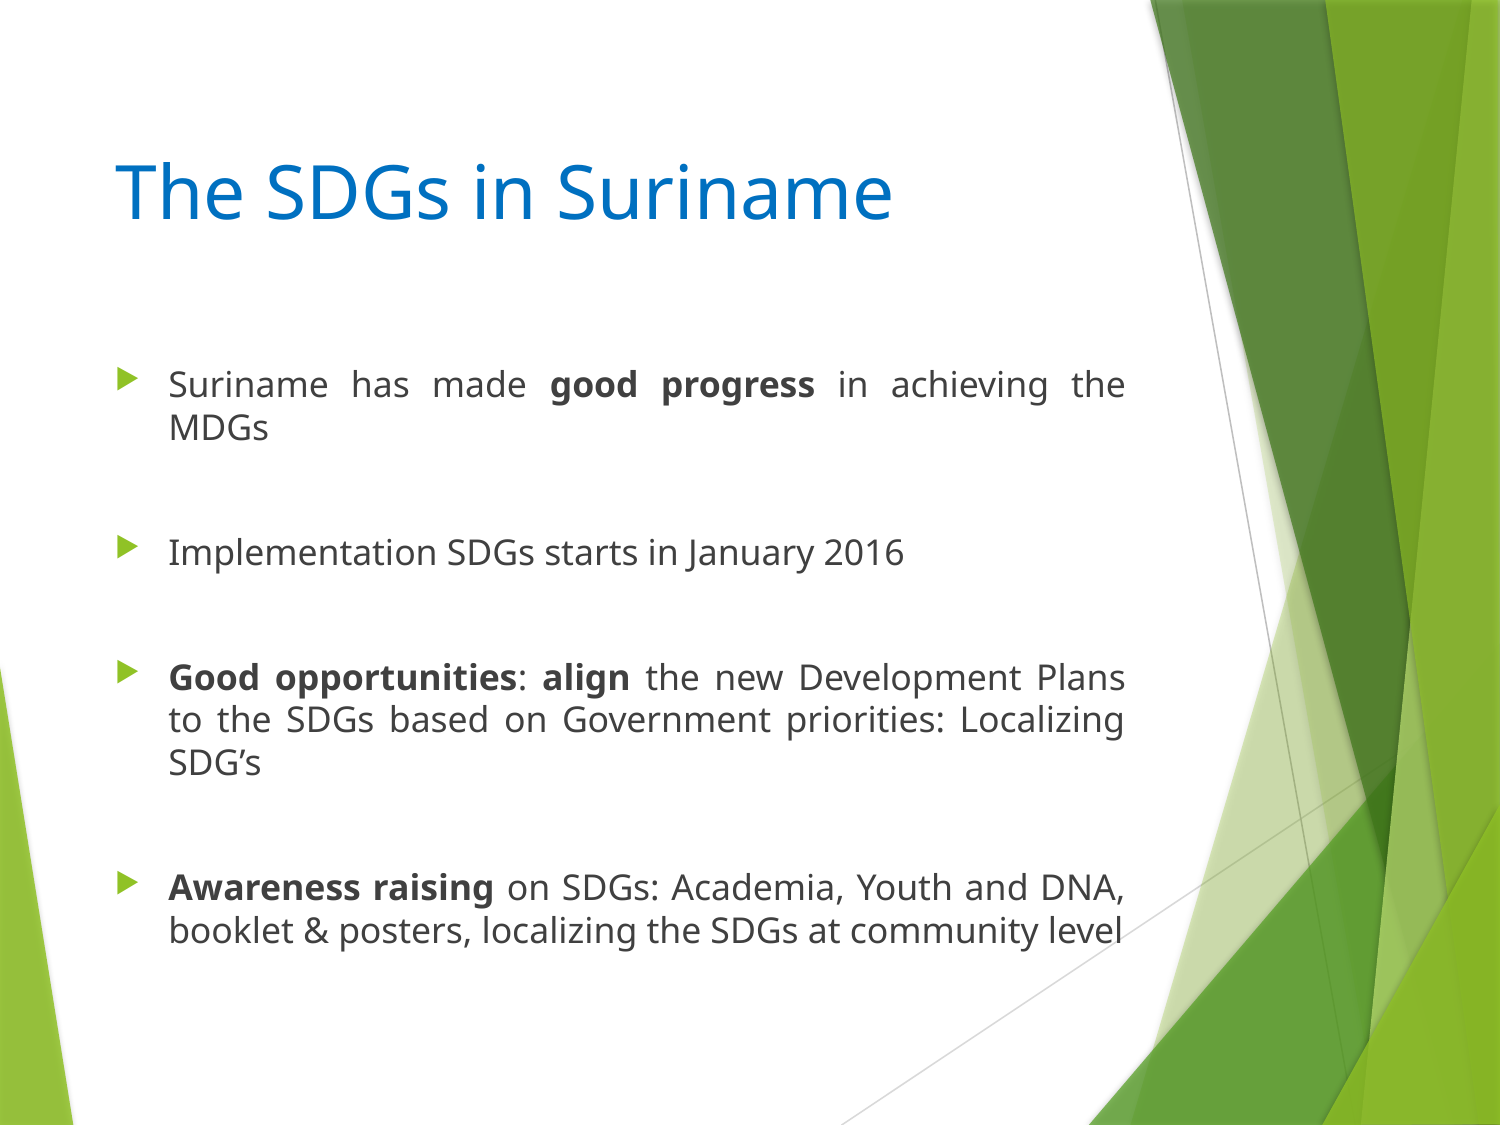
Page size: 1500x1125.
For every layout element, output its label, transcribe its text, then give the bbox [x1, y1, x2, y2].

list Suriname has made good progress in achieving the MDGs Implementation SDGs starts in January 2016 Good opportunities: align the new Development Plans to the SDGs based on Government priorities: Localizing SDG’s Awareness raising on SDGs: Academia, Youth and DNA, booklet & posters, localizing the SDGs at community level [99, 354, 1142, 992]
title The SDGs in Suriname [100, 137, 1143, 288]
